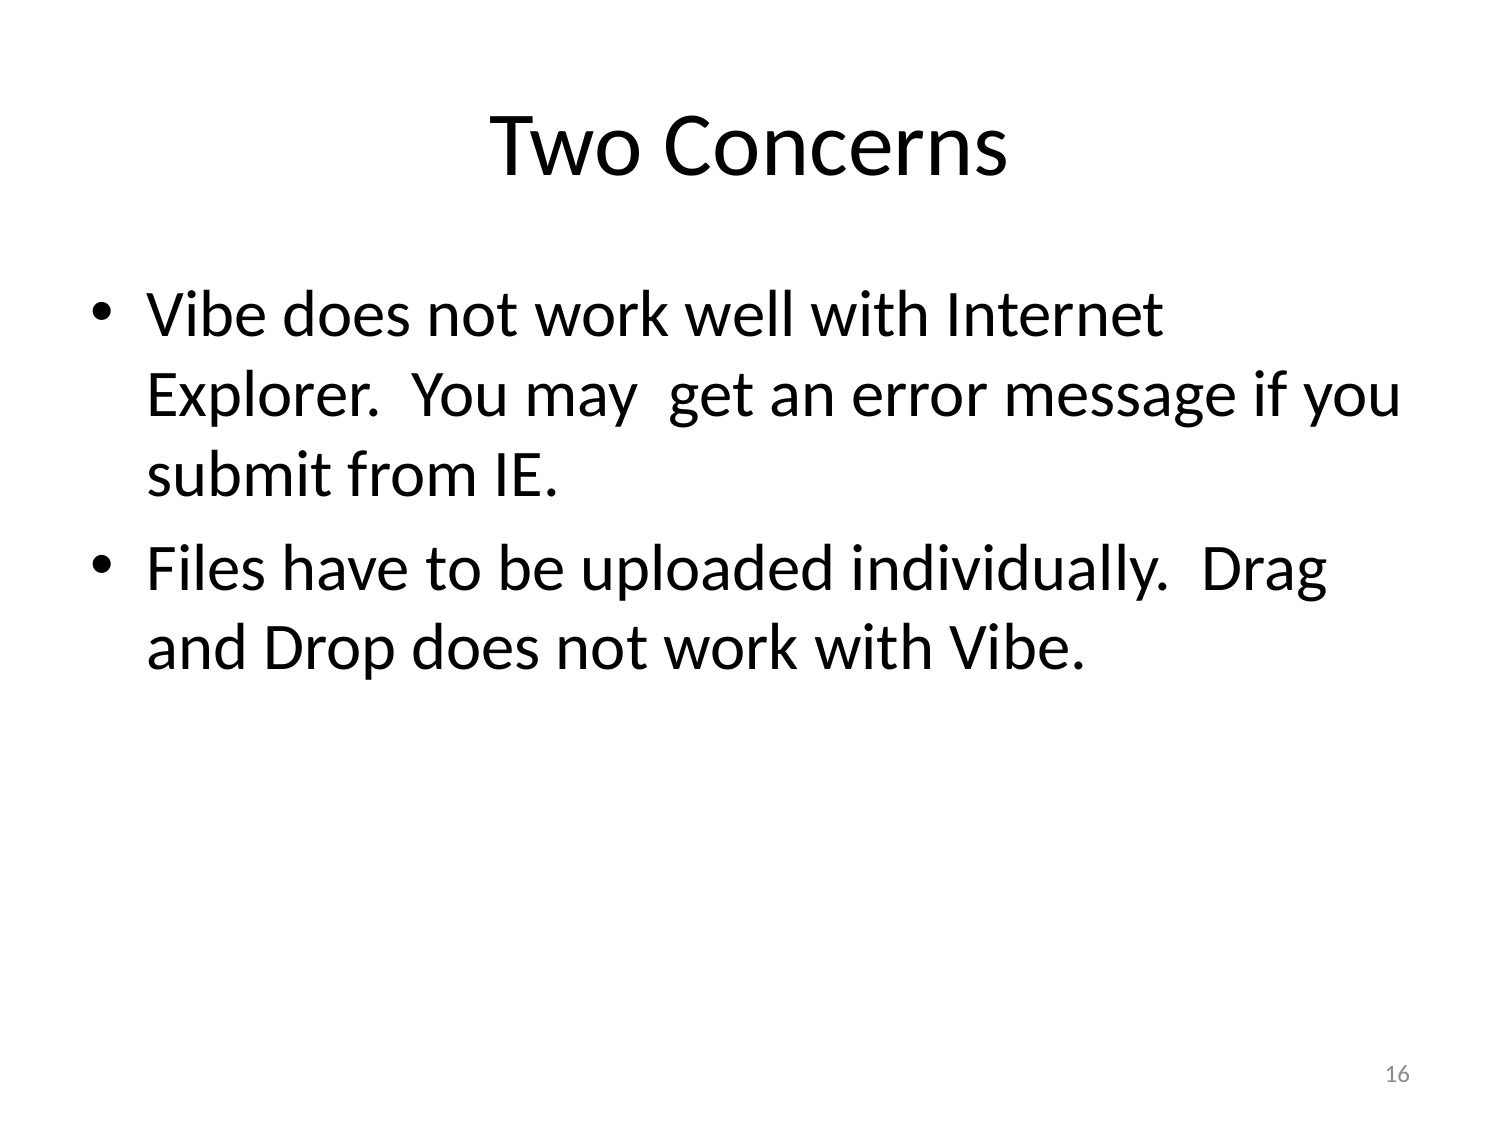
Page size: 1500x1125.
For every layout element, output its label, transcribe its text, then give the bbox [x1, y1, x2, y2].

title Two Concerns [75, 45, 1425, 233]
slide_number 16 [1074, 1042, 1425, 1103]
list Vibe does not work well with Internet Explorer. You may get an error message if you submit from IE. Files have to be uploaded individually. Drag and Drop does not work with Vibe. [75, 262, 1425, 1005]
